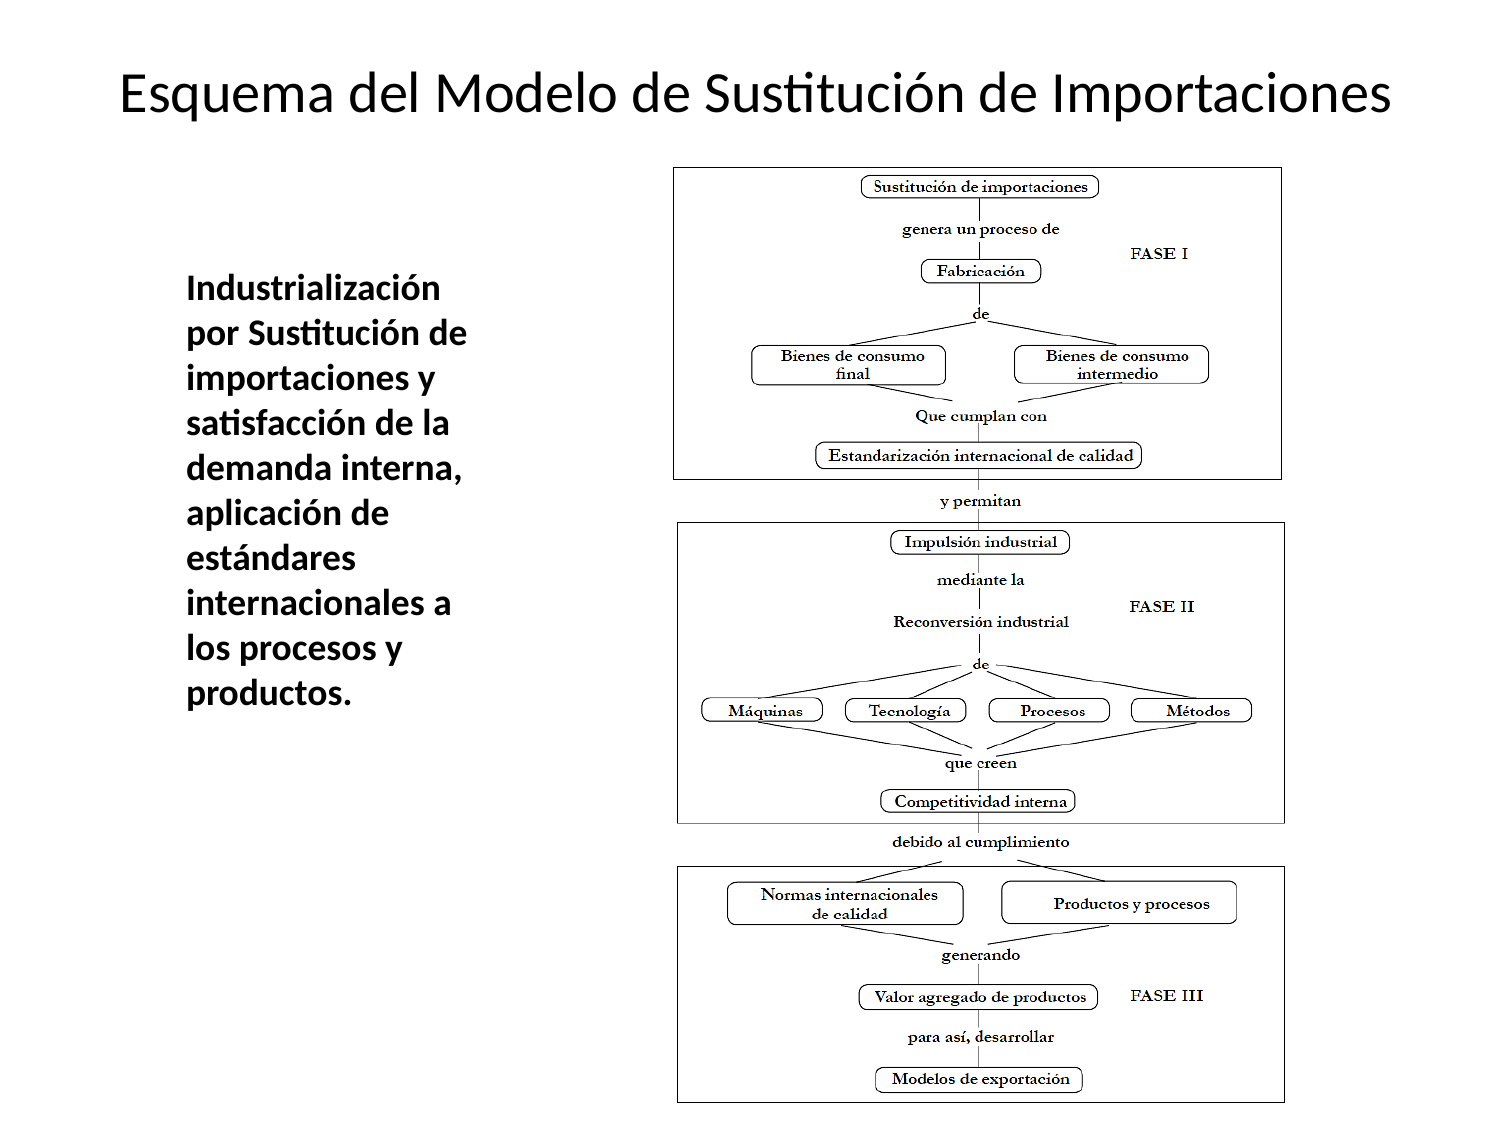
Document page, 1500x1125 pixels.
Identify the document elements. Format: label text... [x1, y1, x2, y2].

text_box Industrialización por Sustitución de importaciones y satisfacción de la demanda interna, aplicación de estándares internacionales a los procesos y productos. [171, 255, 491, 766]
picture [669, 163, 1288, 1107]
title Esquema del Modelo de Sustitución de Importaciones [64, 28, 1447, 149]
